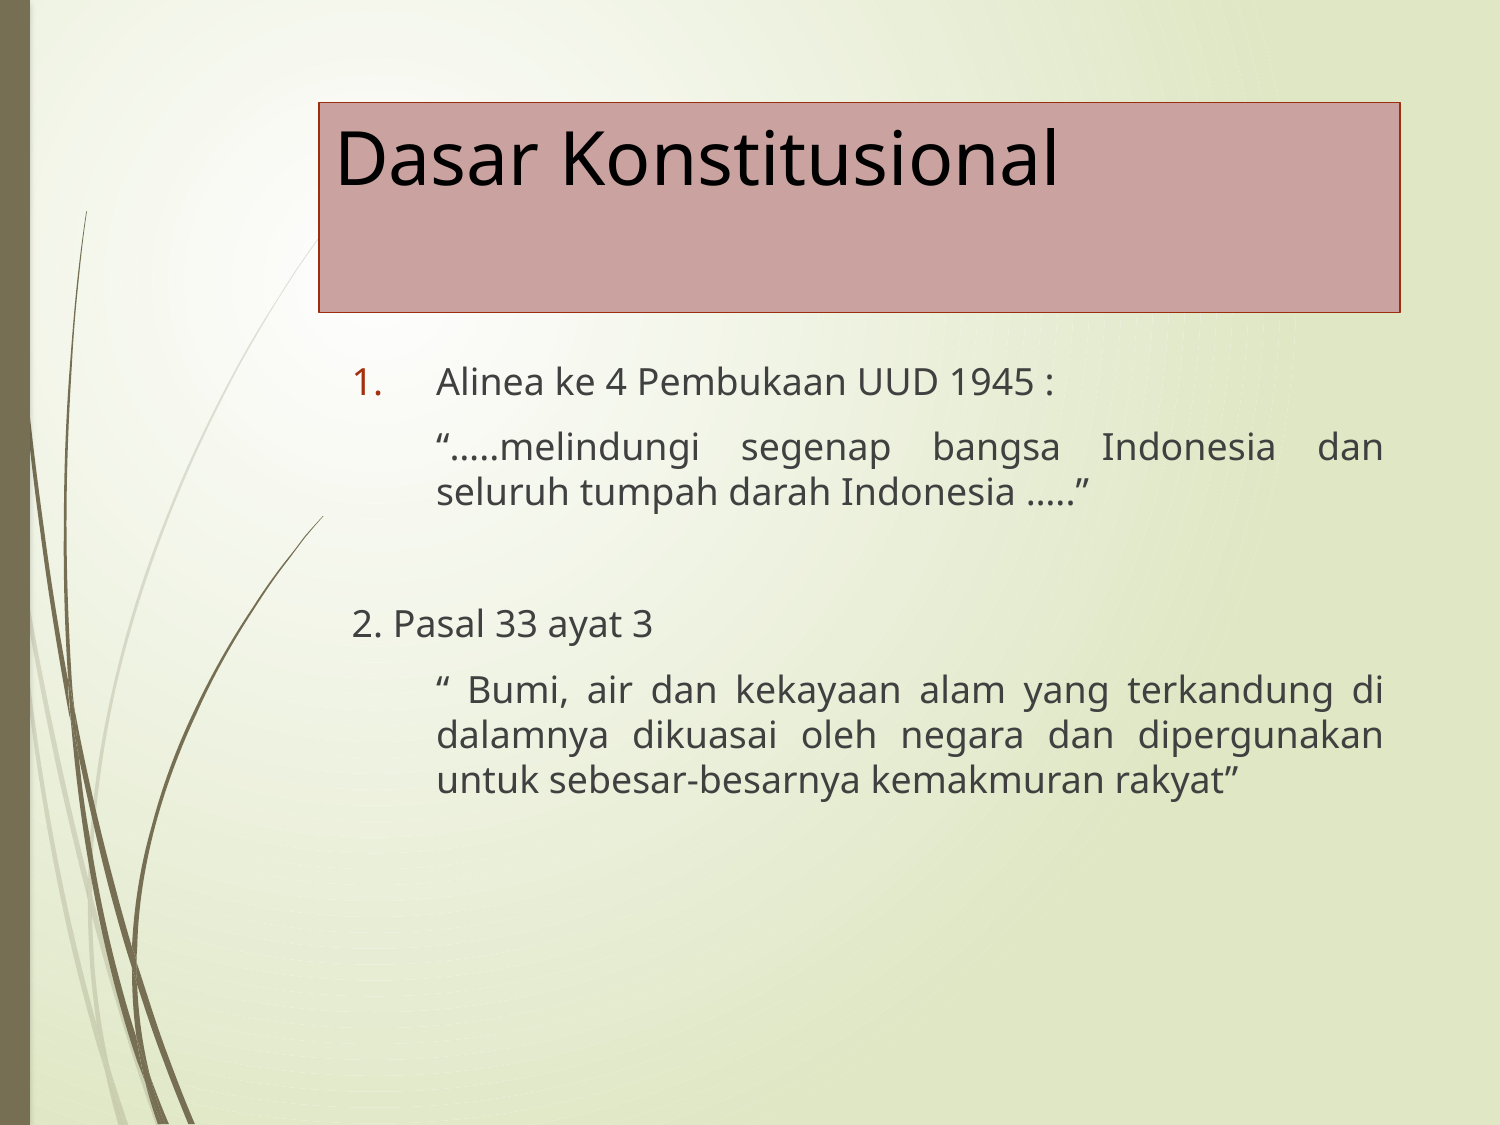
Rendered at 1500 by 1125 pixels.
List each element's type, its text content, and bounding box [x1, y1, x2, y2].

list Alinea ke 4 Pembukaan UUD 1945 : “…..melindungi segenap bangsa Indonesia dan seluruh tumpah darah Indonesia …..” 2. Pasal 33 ayat 3 “ Bumi, air dan kekayaan alam yang terkandung di dalamnya dikuasai oleh negara dan dipergunakan untuk sebesar-besarnya kemakmuran rakyat” [318, 350, 1400, 988]
title Dasar Konstitusional [318, 102, 1401, 313]
